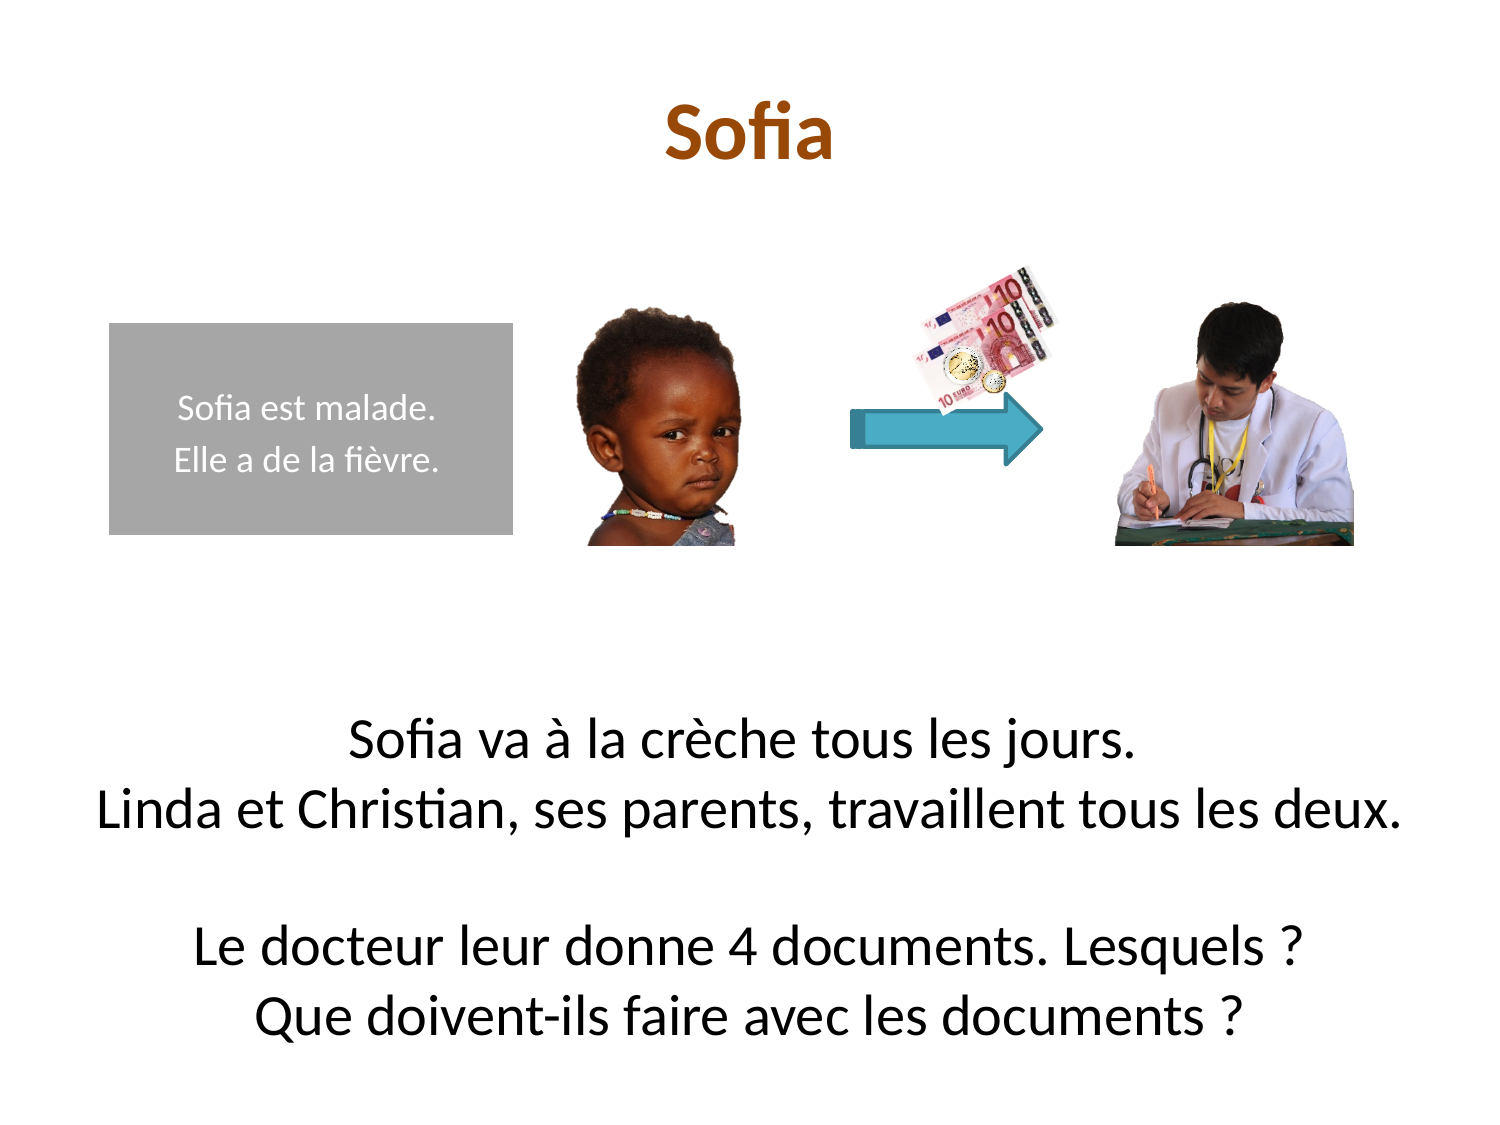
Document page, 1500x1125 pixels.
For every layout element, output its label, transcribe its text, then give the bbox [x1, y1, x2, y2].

picture [513, 297, 835, 546]
text_box [850, 409, 976, 449]
list Sofia est malade. Elle a de la fièvre. [108, 322, 508, 536]
picture [912, 265, 1354, 546]
text_box Sofia va à la crèche tous les jours. Linda et Christian, ses parents, travaillent tous les deux. Le docteur leur donne 4 documents. Lesquels ? Que doivent-ils faire avec les documents ? [35, 692, 1465, 1100]
title Sofia [75, 45, 1425, 209]
